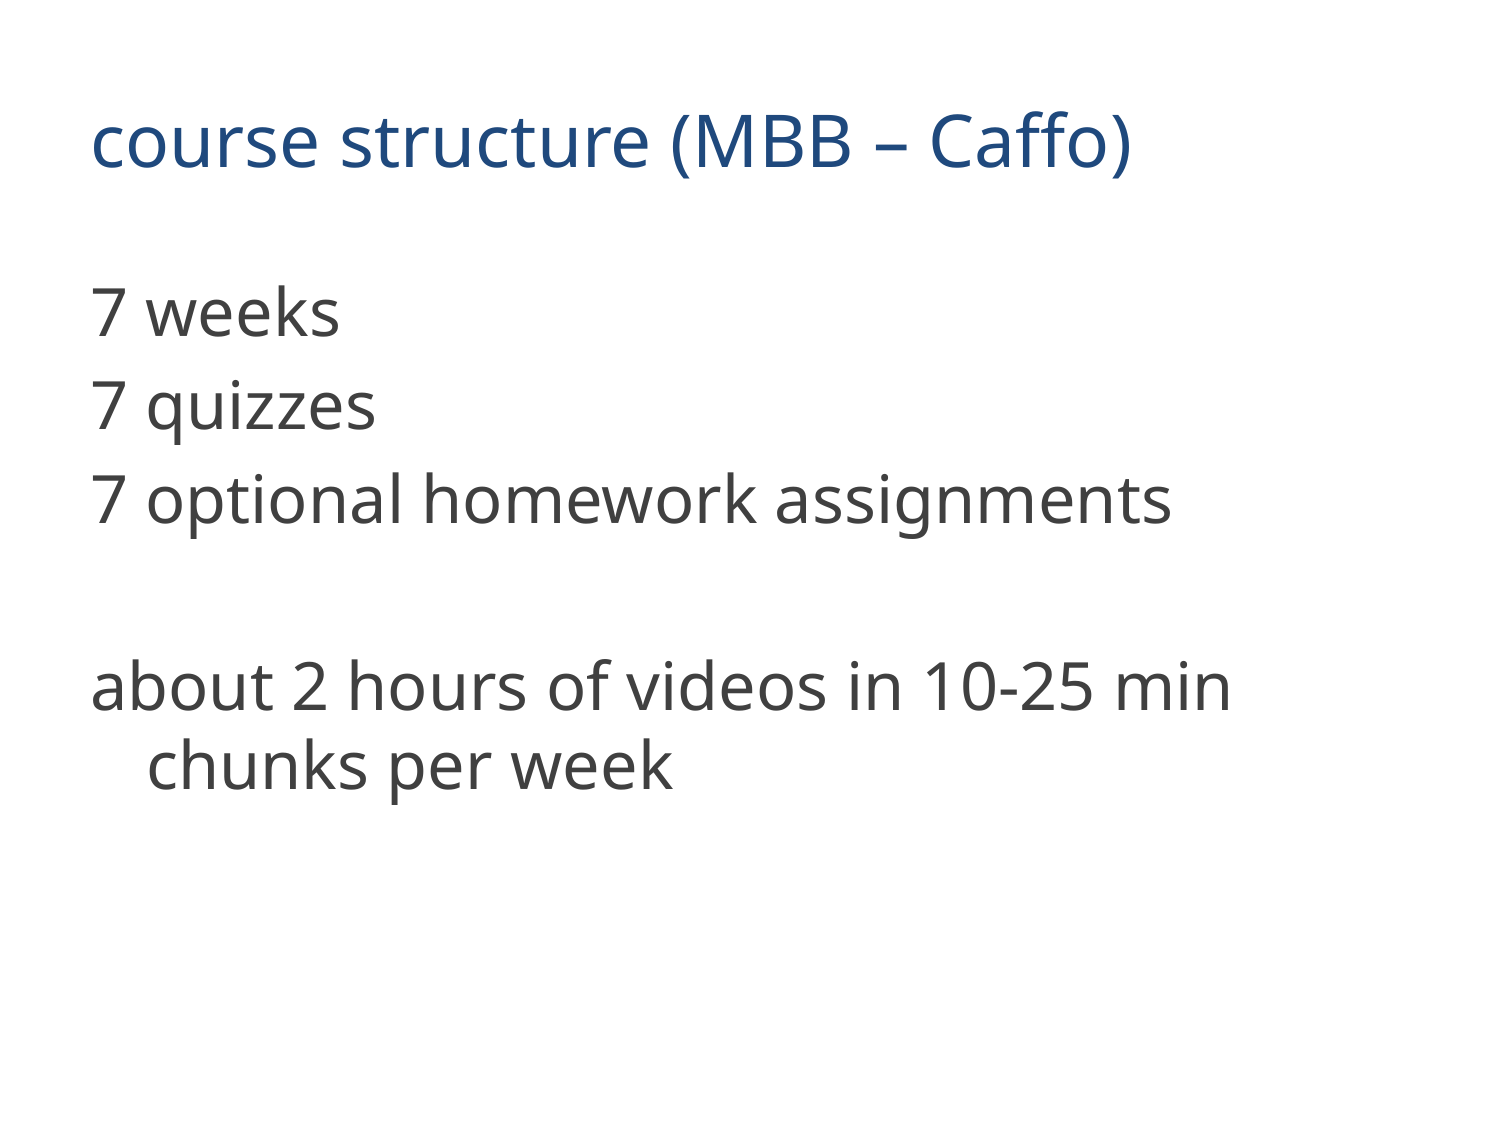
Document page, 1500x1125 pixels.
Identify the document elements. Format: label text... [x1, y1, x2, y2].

title course structure (MBB – Caffo) [75, 45, 1425, 233]
list 7 weeks 7 quizzes 7 optional homework assignments about 2 hours of videos in 10-25 min chunks per week [75, 262, 1425, 1005]
